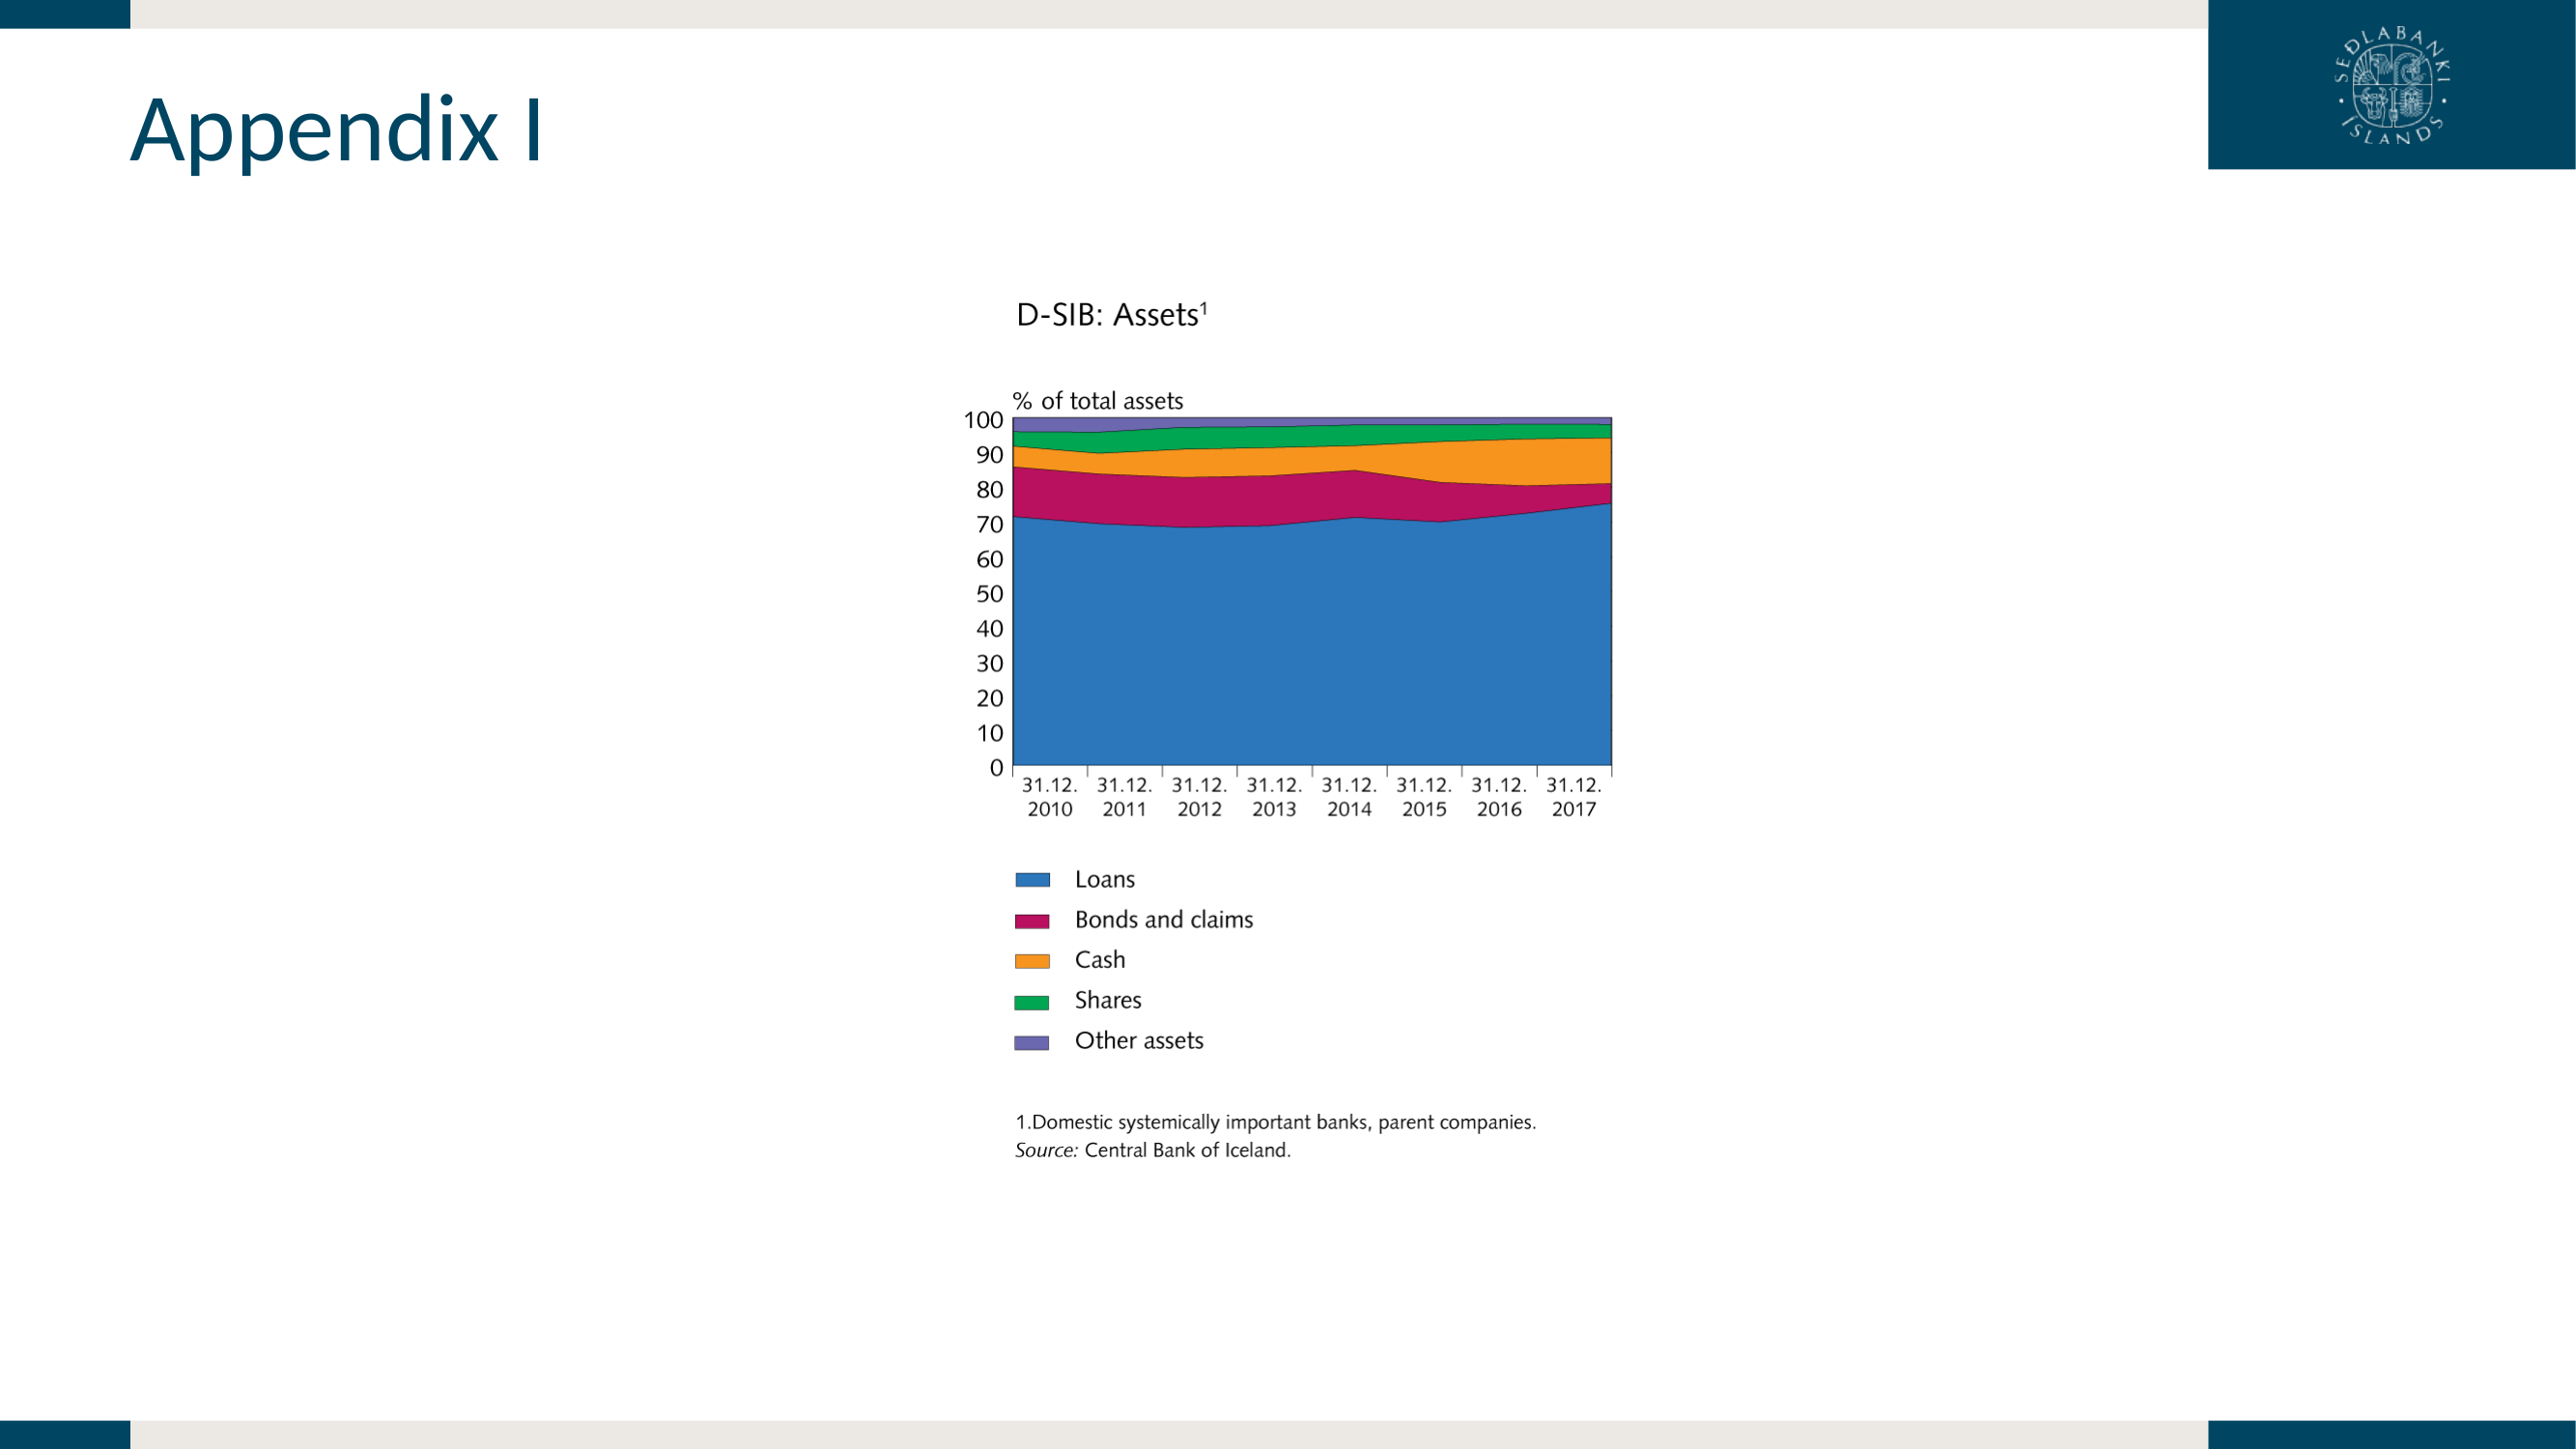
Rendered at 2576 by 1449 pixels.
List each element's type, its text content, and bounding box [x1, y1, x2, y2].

title Appendix I [129, 86, 2178, 290]
picture [962, 287, 1613, 1162]
